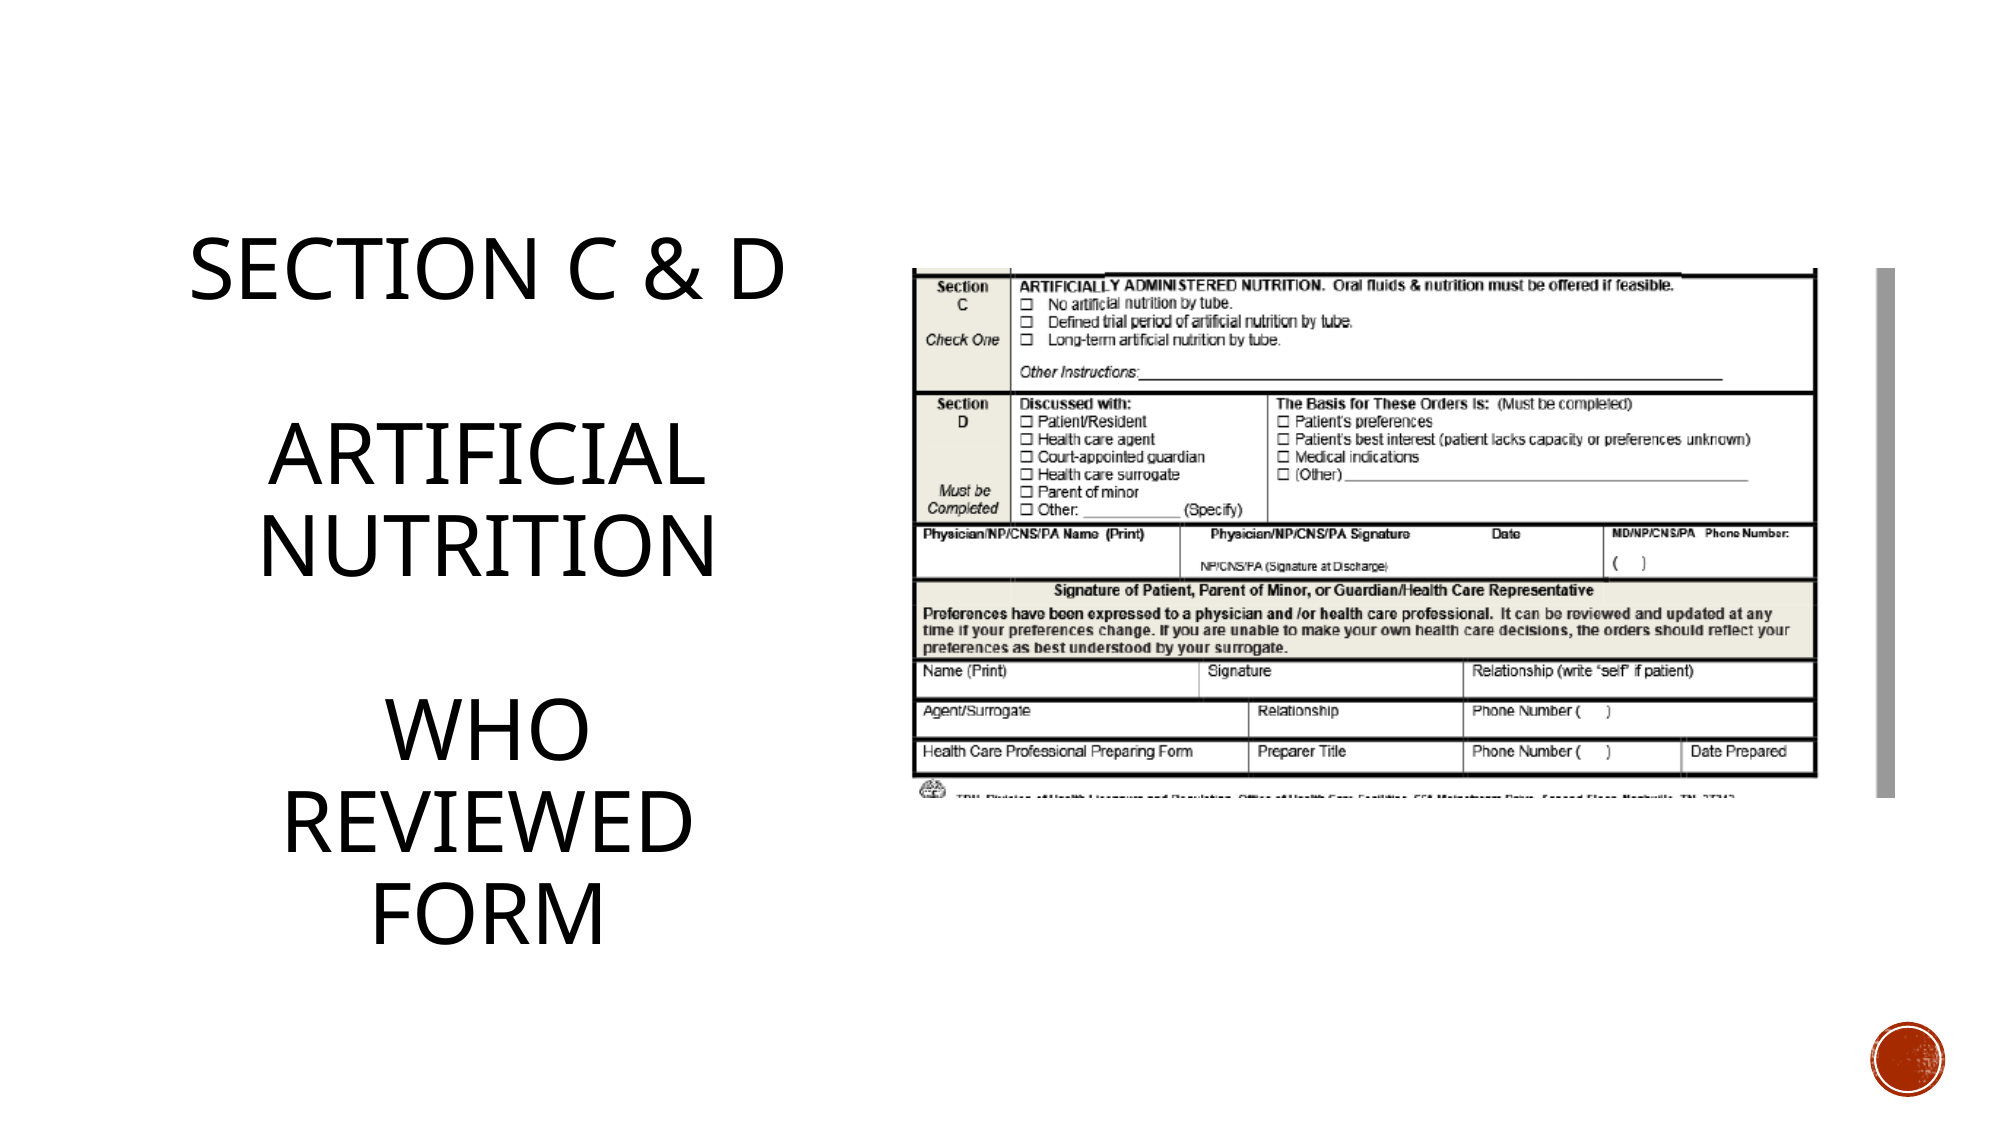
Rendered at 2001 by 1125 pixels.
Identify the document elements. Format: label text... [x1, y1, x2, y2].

title section c & D Artificial Nutrition who reviewed form [123, 81, 855, 996]
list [856, 271, 1894, 796]
